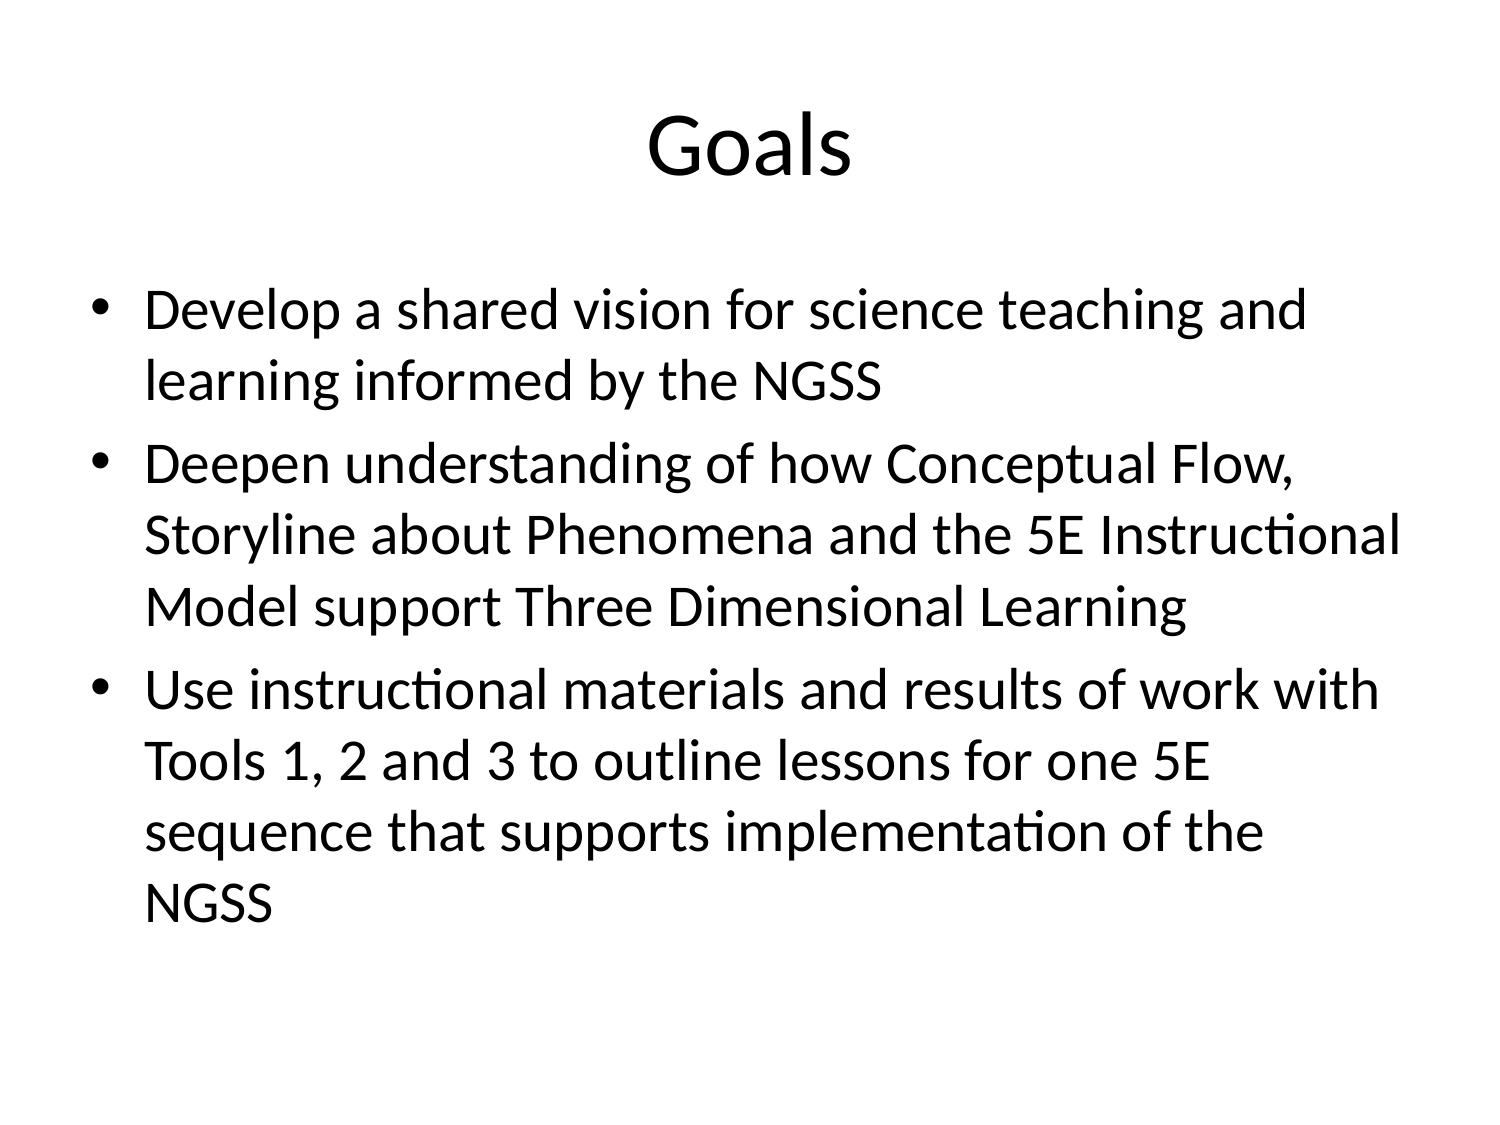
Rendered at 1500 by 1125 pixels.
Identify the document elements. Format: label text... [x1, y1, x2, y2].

list Develop a shared vision for science teaching and learning informed by the NGSS Deepen understanding of how Conceptual Flow, Storyline about Phenomena and the 5E Instructional Model support Three Dimensional Learning Use instructional materials and results of work with Tools 1, 2 and 3 to outline lessons for one 5E sequence that supports implementation of the NGSS [75, 262, 1425, 1005]
title Goals [75, 45, 1425, 233]
